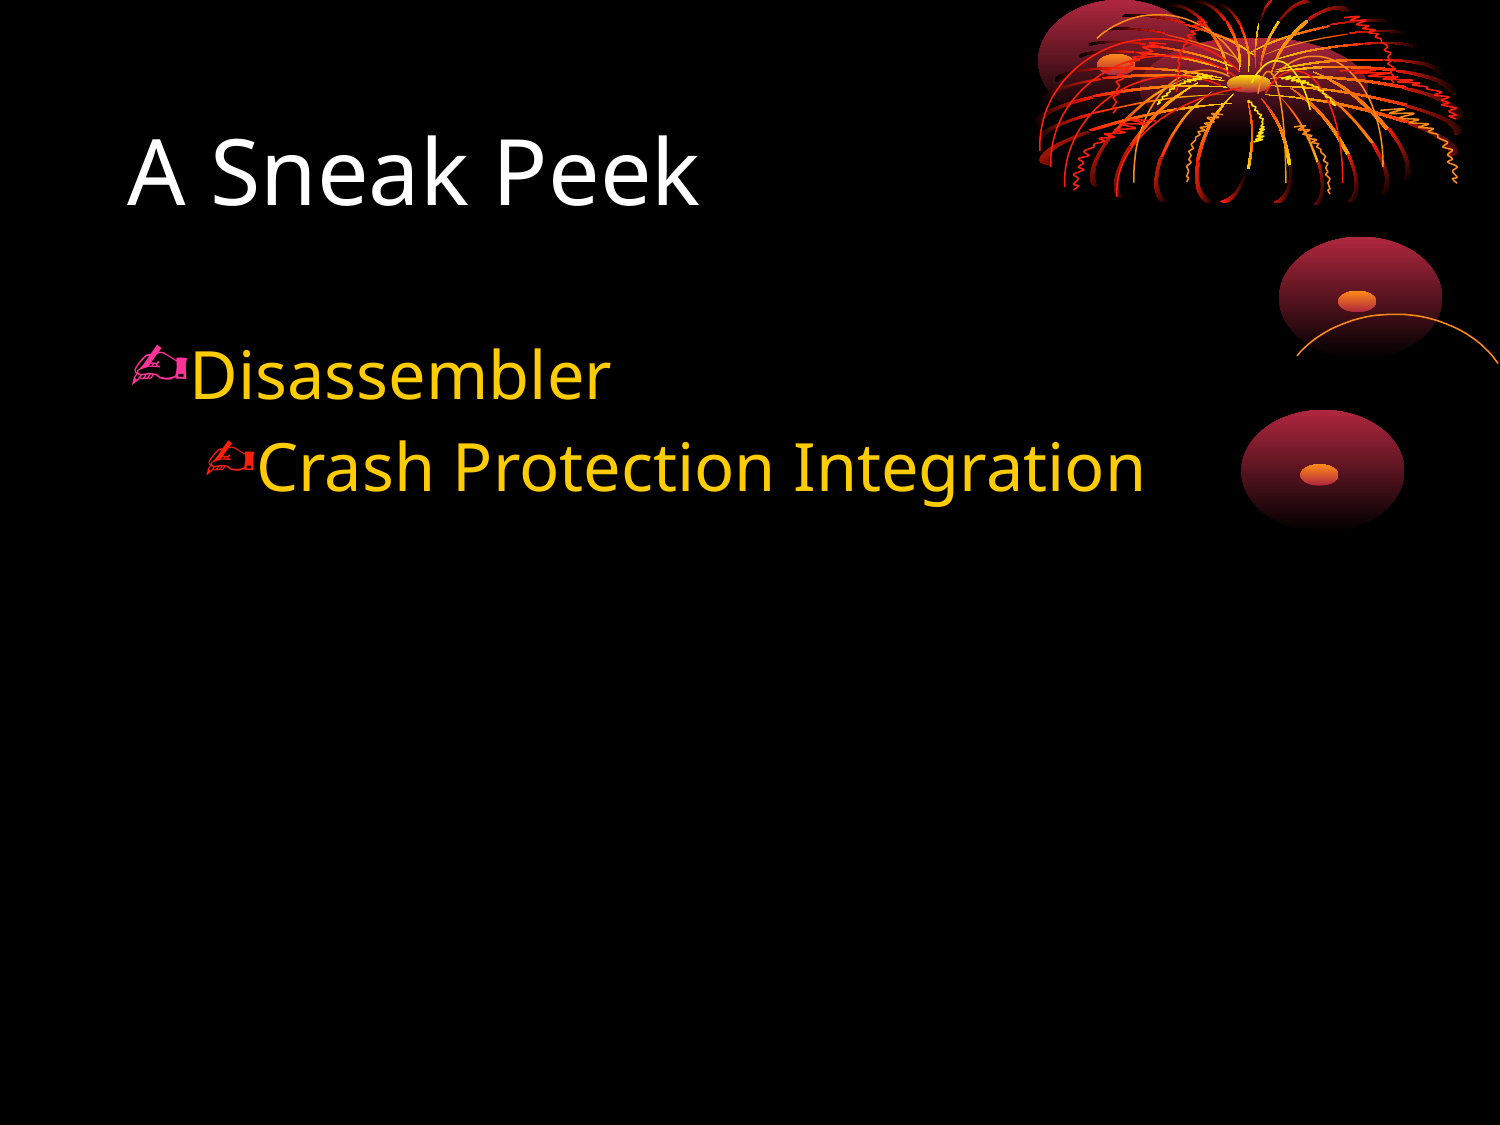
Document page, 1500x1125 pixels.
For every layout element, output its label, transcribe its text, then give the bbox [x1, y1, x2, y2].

list Disassembler Crash Protection Integration [112, 324, 1386, 1000]
title A Sneak Peek [112, 49, 1386, 289]
